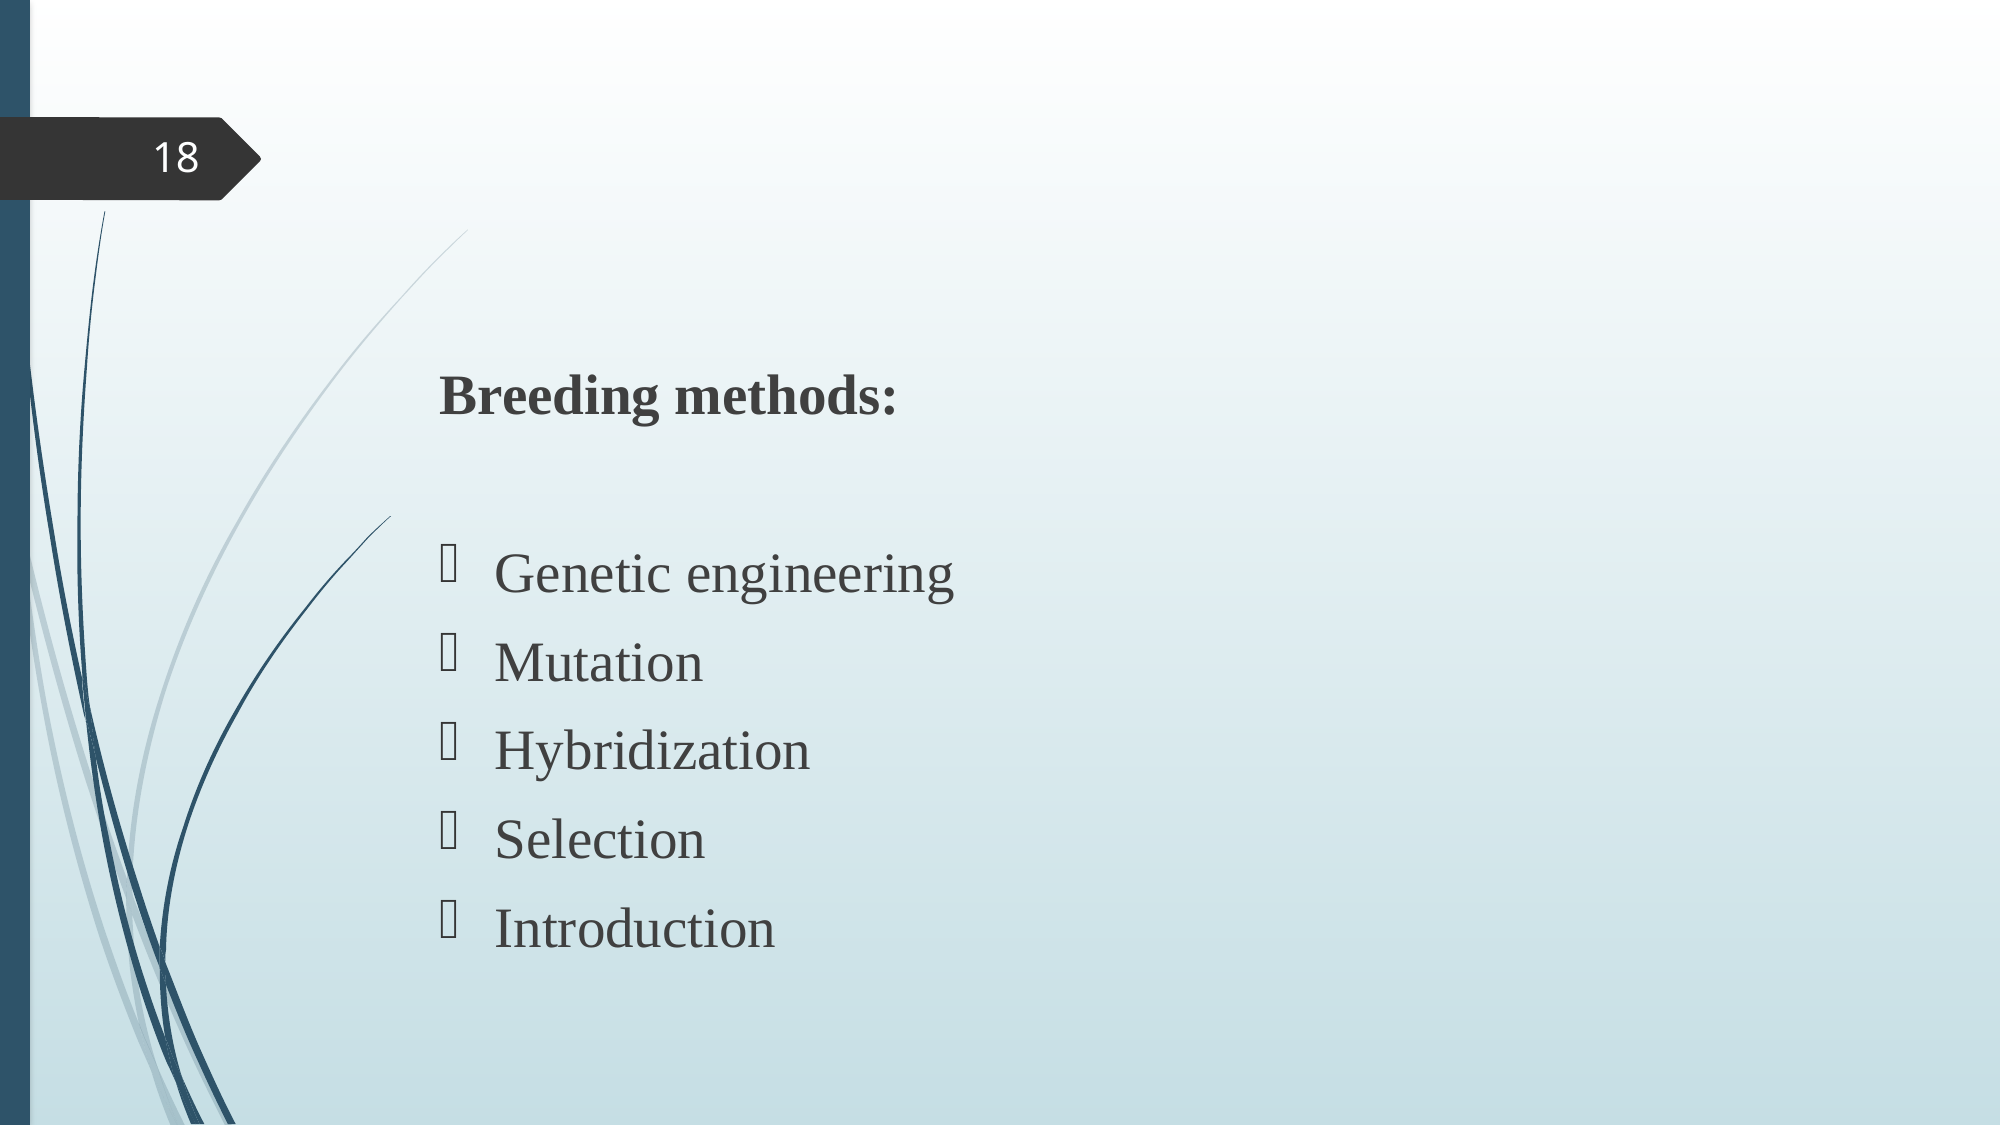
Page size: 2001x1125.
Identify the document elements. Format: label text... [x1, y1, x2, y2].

list Breeding methods: Genetic engineering Mutation Hybridization Selection Introduction [424, 350, 1888, 970]
slide_number 18 [87, 129, 216, 190]
